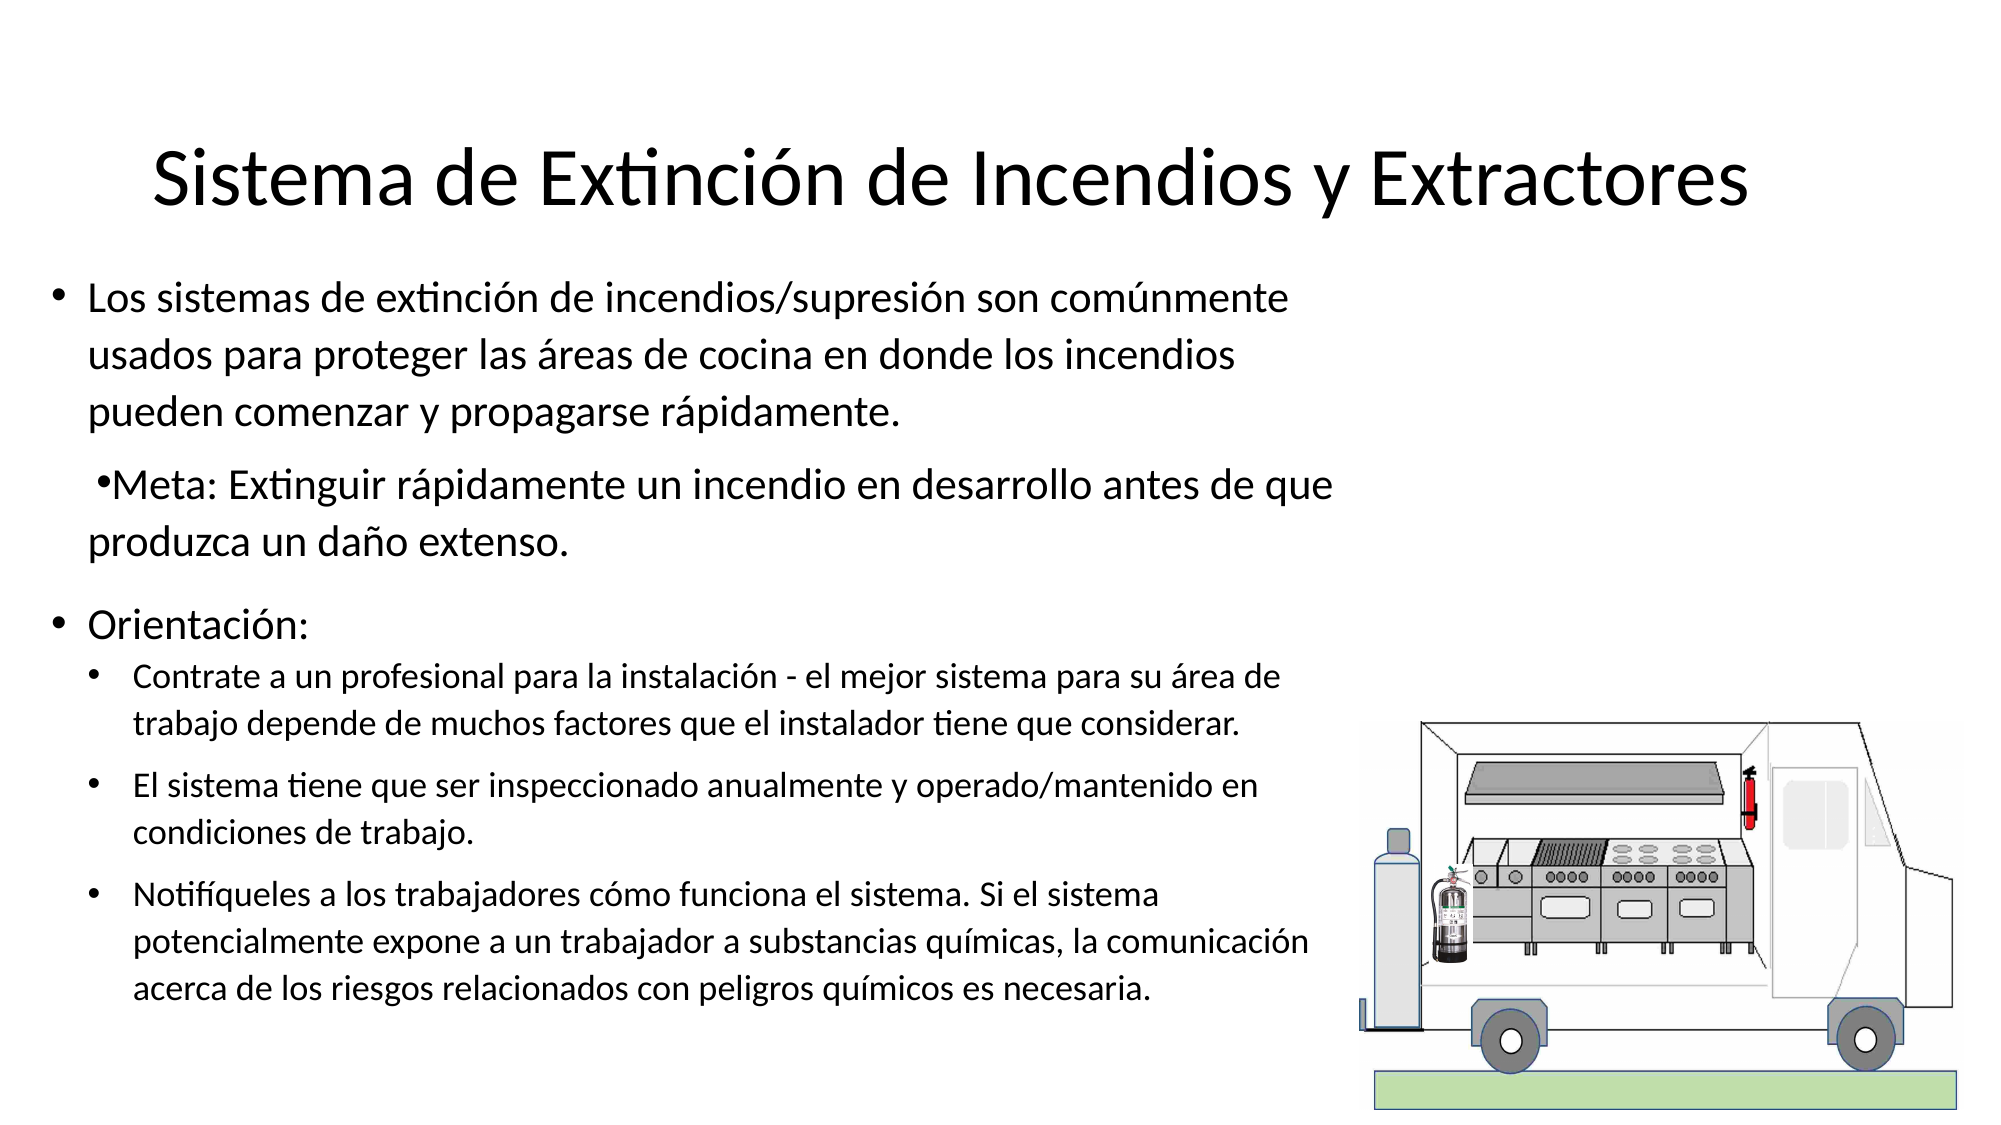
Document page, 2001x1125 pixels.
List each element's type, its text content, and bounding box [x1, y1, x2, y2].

title Sistema de Extinción de Incendios y Extractores [137, 59, 1863, 278]
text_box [1359, 721, 1964, 1110]
list Los sistemas de extinción de incendios/supresión son comúnmente usados para proteger las áreas de cocina en donde los incendios pueden comenzar y propagarse rápidamente. Meta: Extinguir rápidamente un incendio en desarrollo antes de que produzca un daño extenso. Orientación: Contrate a un profesional para la instalación - el mejor sistema para su área de trabajo depende de muchos factores que el instalador tiene que considerar. El sistema tiene que ser inspeccionado anualmente y operado/mantenido en condiciones de trabajo. Notifíqueles a los trabajadores cómo funciona el sistema. Si el sistema potencialmente expone a un trabajador a substancias químicas, la comunicación acerca de los riesgos relacionados con peligros químicos es necesaria. [36, 256, 1397, 1023]
